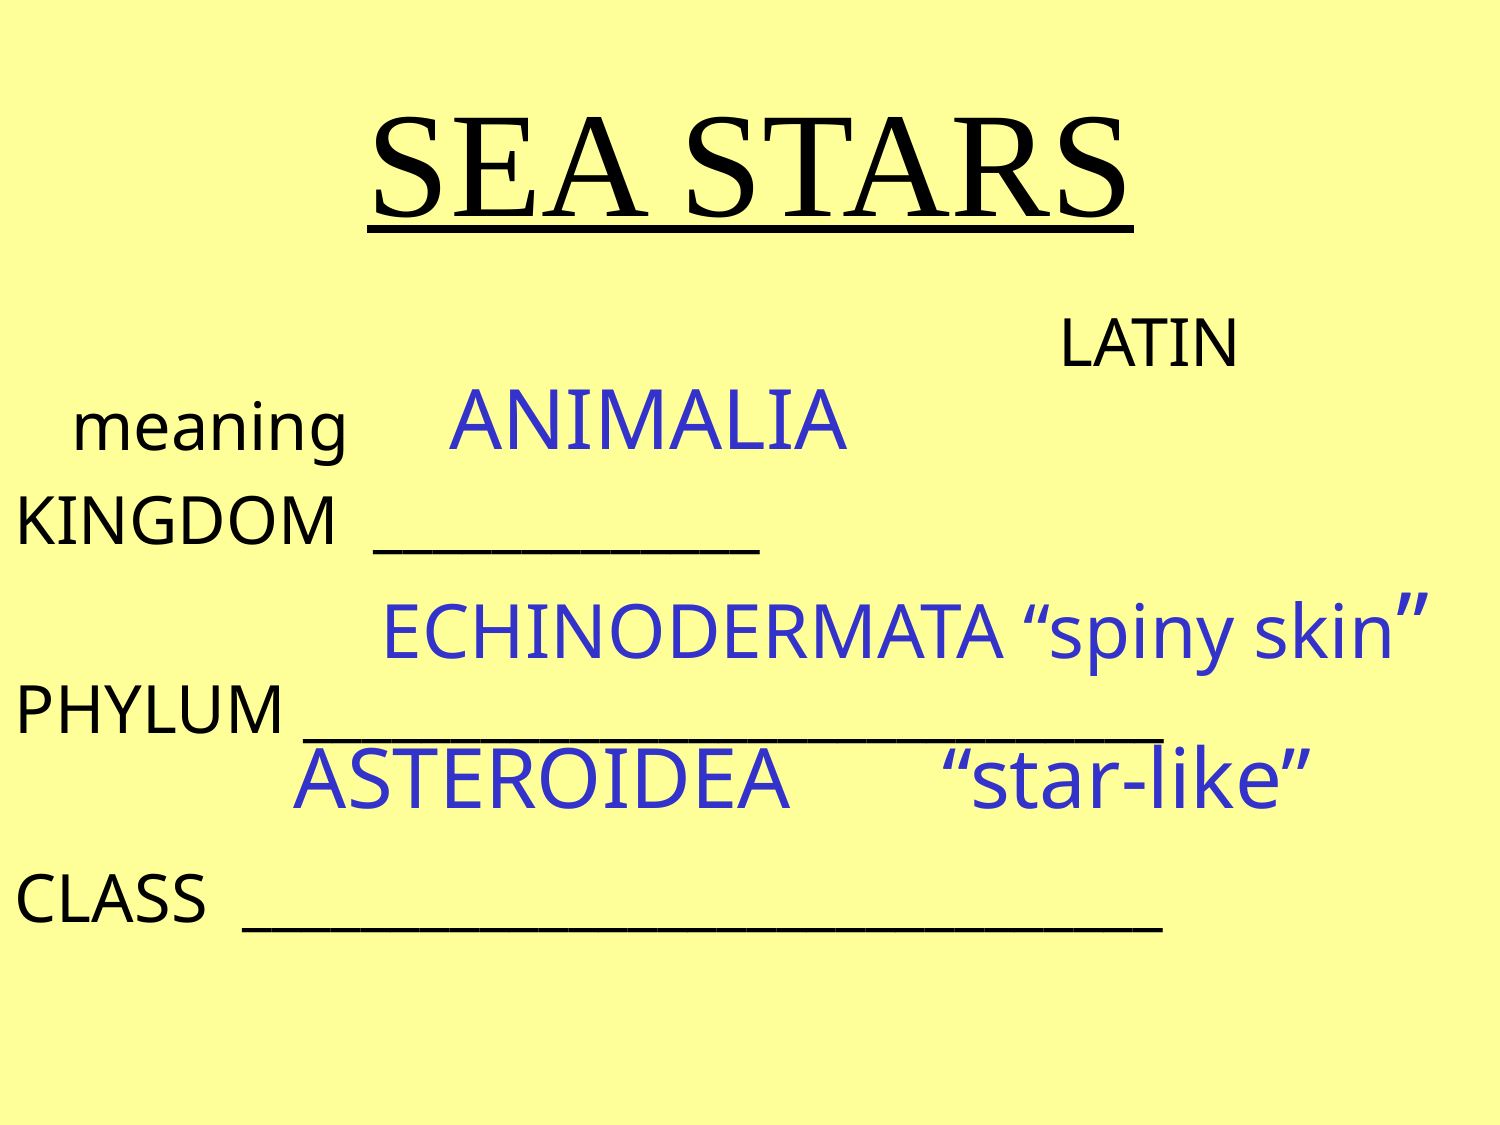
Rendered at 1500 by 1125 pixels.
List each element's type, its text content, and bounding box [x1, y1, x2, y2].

text_box ASTEROIDEA “star-like” [287, 725, 1453, 826]
title SEA STARS [112, 37, 1388, 275]
list LATIN meaning KINGDOM _____________ PHYLUM _____________________________ CLASS _______________________________ [0, 275, 1500, 1125]
text_box ANIMALIA [443, 366, 856, 467]
text_box ECHINODERMATA “spiny skin” [374, 566, 1436, 677]
